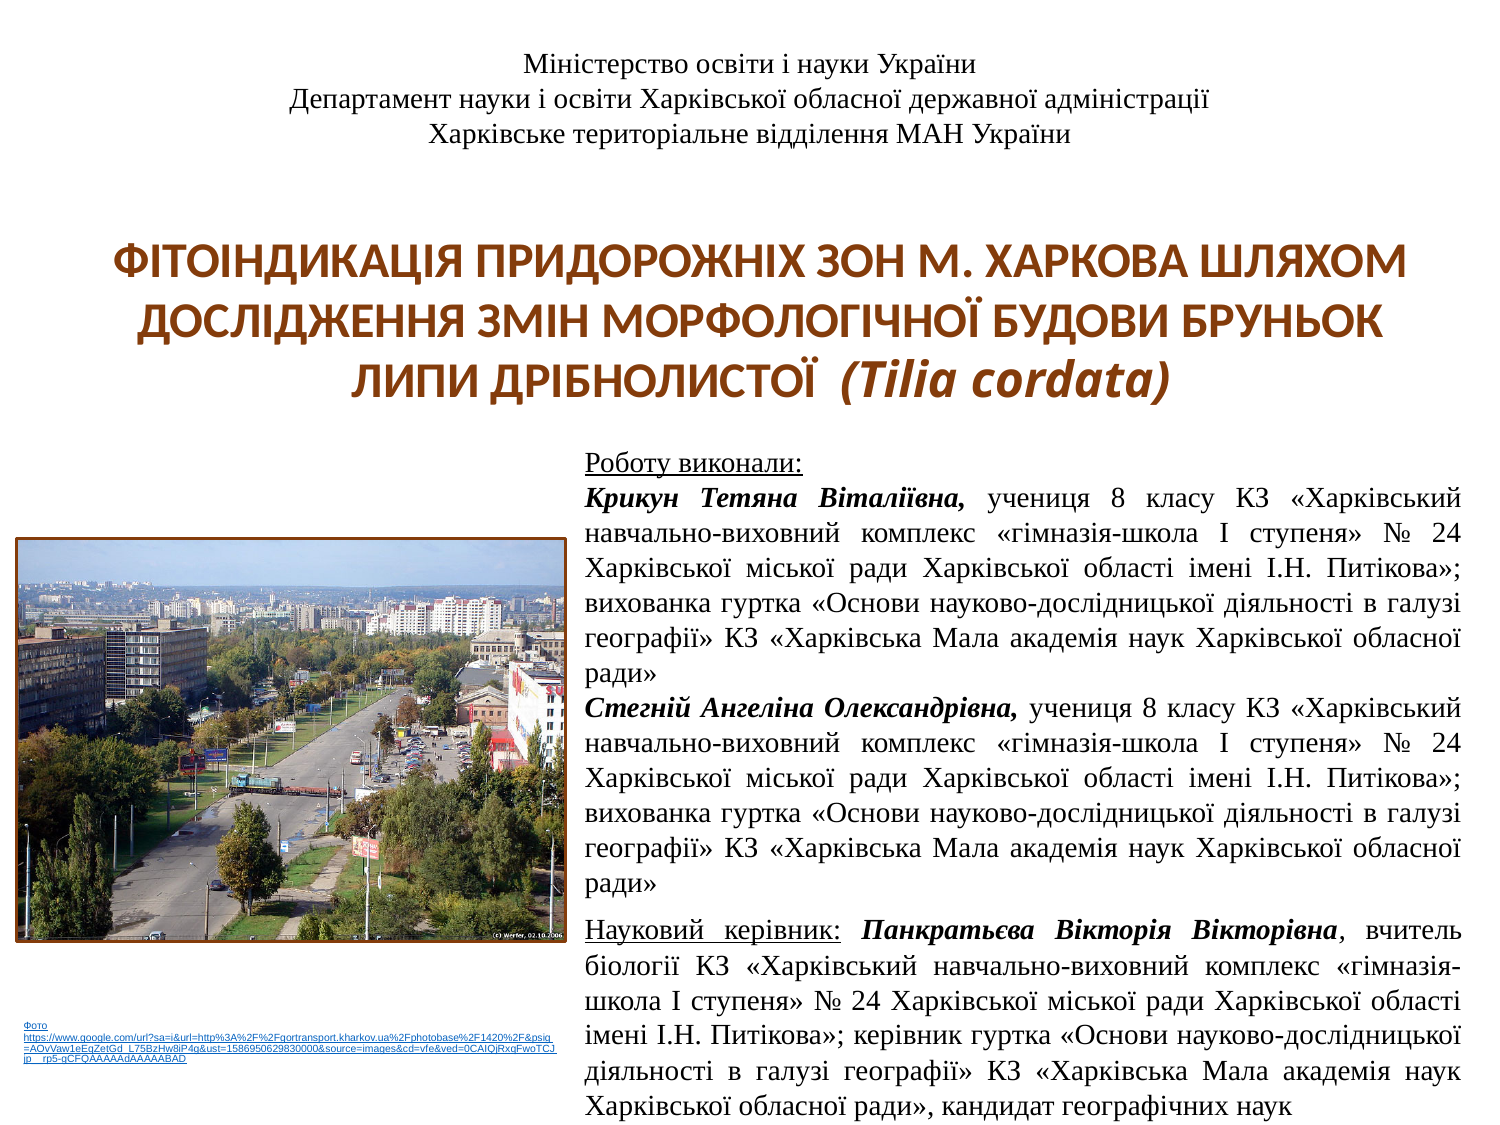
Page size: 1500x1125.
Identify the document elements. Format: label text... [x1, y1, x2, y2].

text_box Міністерство освіти і науки України Департамент науки і освіти Харківської обласної державної адміністрації Харківське територіальне відділення МАН України [182, 37, 1318, 202]
text_box Роботу виконали: Крикун Тетяна Віталіївна, учениця 8 класу КЗ «Харківський навчально-виховний комплекс «гімназія-школа І ступеня» № 24 Харківської міської ради Харківської області імені І.Н. Питікова»; вихованка гуртка «Основи науково-дослідницької діяльності в галузі географії» КЗ «Харківська Мала академія наук Харківської обласної ради» Стегній Ангеліна Олександрівна, учениця 8 класу КЗ «Харківський навчально-виховний комплекс «гімназія-школа І ступеня» № 24 Харківської міської ради Харківської області імені І.Н. Питікова»; вихованка гуртка «Основи науково-дослідницької діяльності в галузі географії» КЗ «Харківська Мала академія наук Харківської обласної ради» Науковий керівник: Панкратьєва Вікторія Вікторівна, вчитель біології КЗ «Харківський навчально-виховний комплекс «гімназія-школа І ступеня» № 24 Харківської міської ради Харківської області імені І.Н. Питікова»; керівник гуртка «Основи науково-дослідницької діяльності в галузі географії» КЗ «Харківська Мала академія наук Харківської обласної ради», кандидат географічних наук [584, 443, 1463, 1125]
text_box Фото https://www.google.com/url?sa=i&url=http%3A%2F%2Fgortransport.kharkov.ua%2Fphotobase%2F1420%2F&psig=AOvVaw1eEqZetGd_L75BzHw8iP4g&ust=1586950629830000&source=images&cd=vfe&ved=0CAIQjRxqFwoTCJjp__rp5-gCFQAAAAAdAAAAABAD [8, 1011, 574, 1067]
picture [17, 540, 565, 940]
text_box ФІТОІНДИКАЦІЯ ПРИДОРОЖНІХ ЗОН М. ХАРКОВА ШЛЯХОМ ДОСЛІДЖЕННЯ ЗМІН МОРФОЛОГІЧНОЇ БУДОВИ БРУНЬОК ЛИПИ ДРІБНОЛИСТОЇ (Tilia cordata) [40, 227, 1481, 409]
